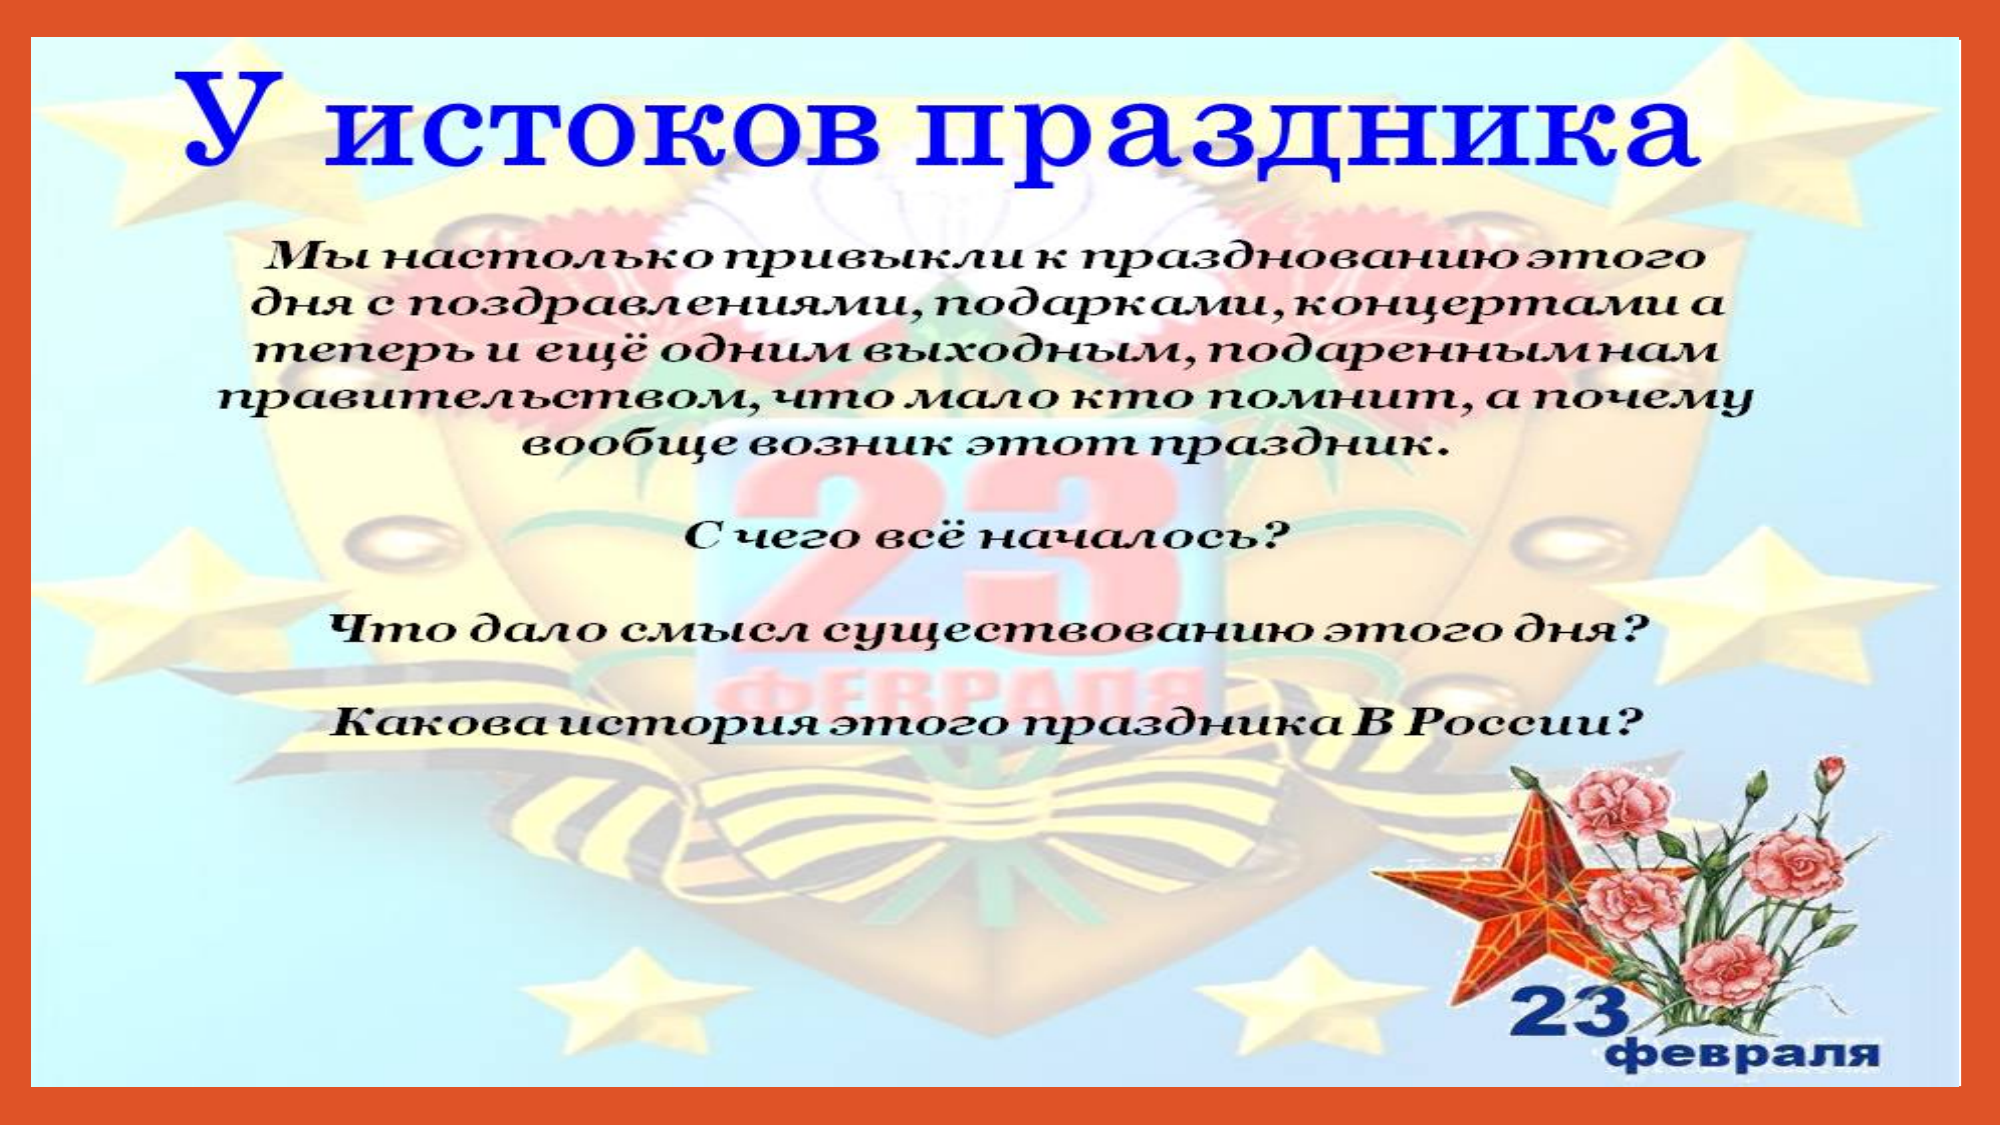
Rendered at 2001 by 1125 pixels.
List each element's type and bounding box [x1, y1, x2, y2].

list [31, 36, 1960, 1088]
